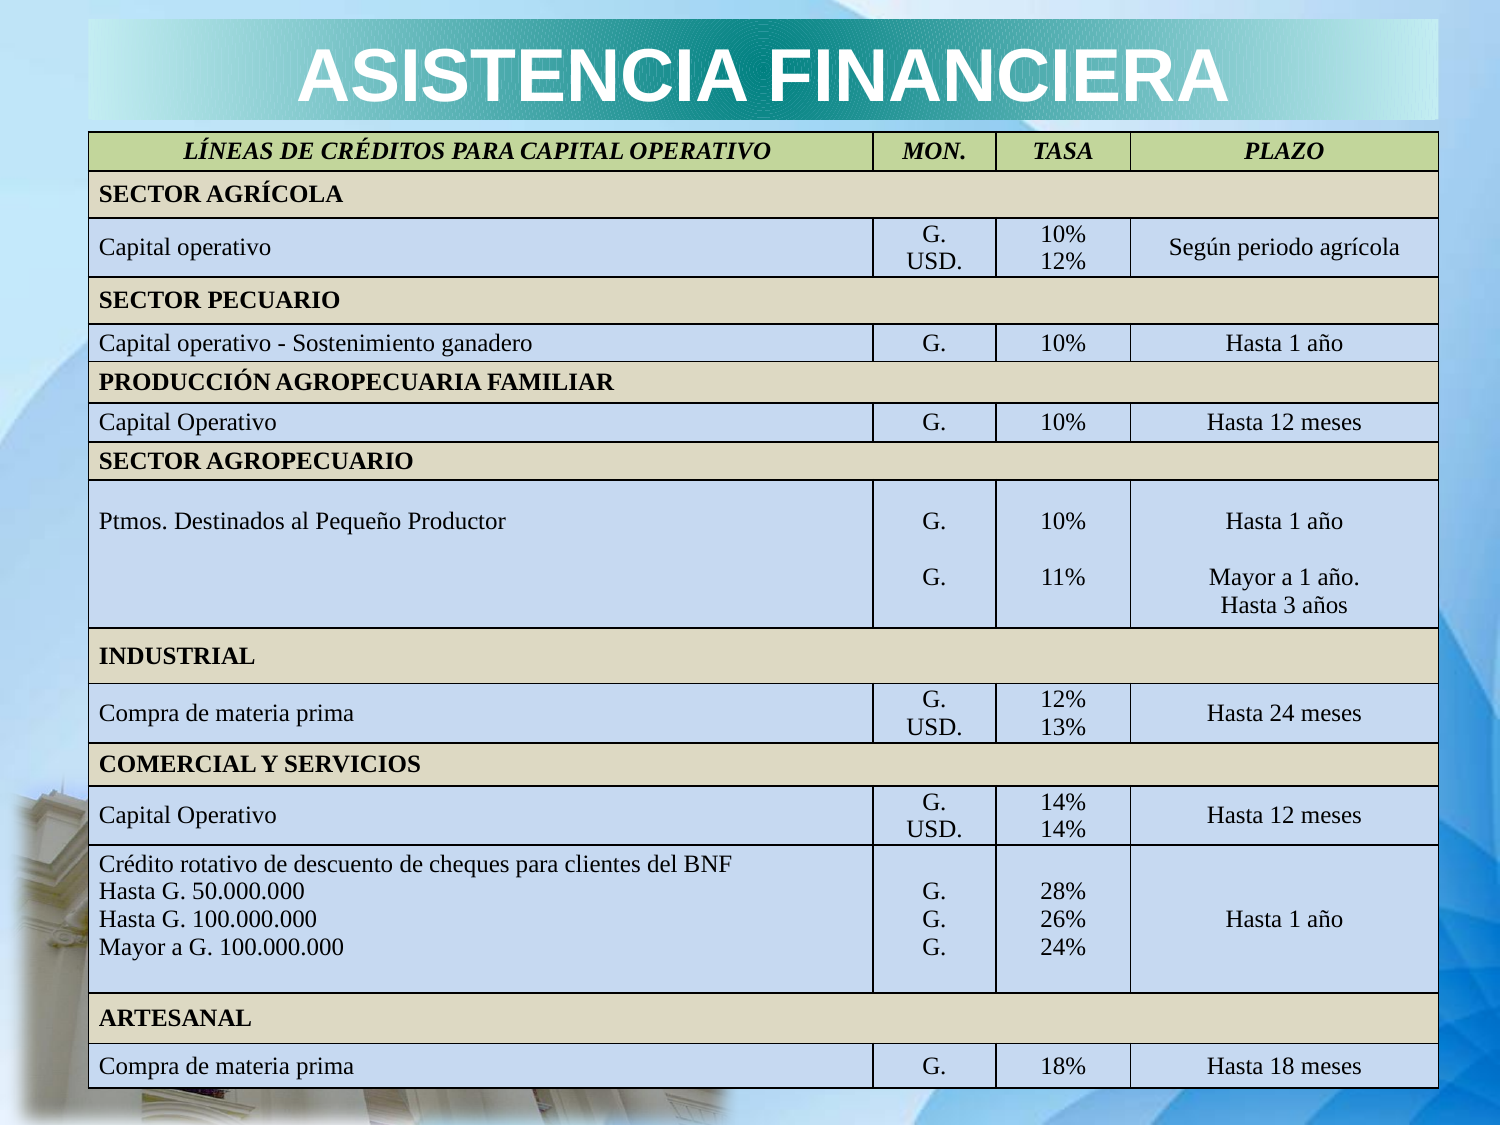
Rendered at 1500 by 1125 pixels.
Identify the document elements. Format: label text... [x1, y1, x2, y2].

table_cell G. USD. [874, 787, 995, 844]
table_cell 18% [997, 1044, 1130, 1087]
table_cell INDUSTRIAL [89, 629, 1438, 683]
table_header TASA [997, 133, 1130, 170]
table_cell Crédito rotativo de descuento de cheques para clientes del BNF Hasta G. 50.000.000 Hasta G. 100.000.000 Mayor a G. 100.000.000 [89, 846, 872, 992]
table_cell SECTOR AGROPECUARIO [89, 443, 1438, 479]
table_cell Hasta 18 meses [1131, 1044, 1438, 1087]
picture [0, 0, 1500, 1125]
table_cell Según periodo agrícola [1131, 219, 1438, 276]
table_cell Capital Operativo [89, 787, 872, 844]
table_cell G. [874, 1044, 995, 1087]
text_box ASISTENCIA FINANCIERA [88, 19, 1439, 120]
table_header MON. [874, 133, 995, 170]
table_cell Compra de materia prima [89, 684, 872, 742]
table_cell 14% 14% [997, 787, 1130, 844]
table_cell Compra de materia prima [89, 1044, 872, 1087]
table_cell Hasta 1 año Mayor a 1 año. Hasta 3 años [1131, 481, 1438, 627]
table_cell Hasta 24 meses [1131, 684, 1438, 742]
table_cell 10% [997, 404, 1130, 441]
table_cell Hasta 12 meses [1131, 787, 1438, 844]
table_cell G. USD. [874, 219, 995, 276]
table_cell G. [874, 404, 995, 441]
table_header LÍNEAS DE CRÉDITOS PARA CAPITAL OPERATIVO [89, 133, 872, 170]
table_cell 10% 12% [997, 219, 1130, 276]
table_cell G. G. G. [874, 846, 995, 992]
table_cell 10% 11% [997, 481, 1130, 627]
table_cell Ptmos. Destinados al Pequeño Productor [89, 481, 872, 627]
table_cell Hasta 1 año [1131, 325, 1438, 361]
table_cell Capital operativo [89, 219, 872, 276]
table_cell Hasta 1 año [1131, 846, 1438, 992]
table_cell 10% [997, 325, 1130, 361]
table_cell ARTESANAL [89, 994, 1438, 1043]
table_cell Capital operativo - Sostenimiento ganadero [89, 325, 872, 361]
table_cell Capital Operativo [89, 404, 872, 441]
table_cell Hasta 12 meses [1131, 404, 1438, 441]
table_cell PRODUCCIÓN AGROPECUARIA FAMILIAR [89, 362, 1438, 402]
table_cell G. USD. [874, 684, 995, 742]
table_cell SECTOR AGRÍCOLA [89, 172, 1438, 217]
table_cell 28% 26% 24% [997, 846, 1130, 992]
table_cell G. [874, 325, 995, 361]
table_cell G. G. [874, 481, 995, 627]
table_cell SECTOR PECUARIO [89, 278, 1438, 323]
table_cell COMERCIAL Y SERVICIOS [89, 744, 1438, 785]
table_cell 12% 13% [997, 684, 1130, 742]
table_header PLAZO [1131, 133, 1438, 170]
